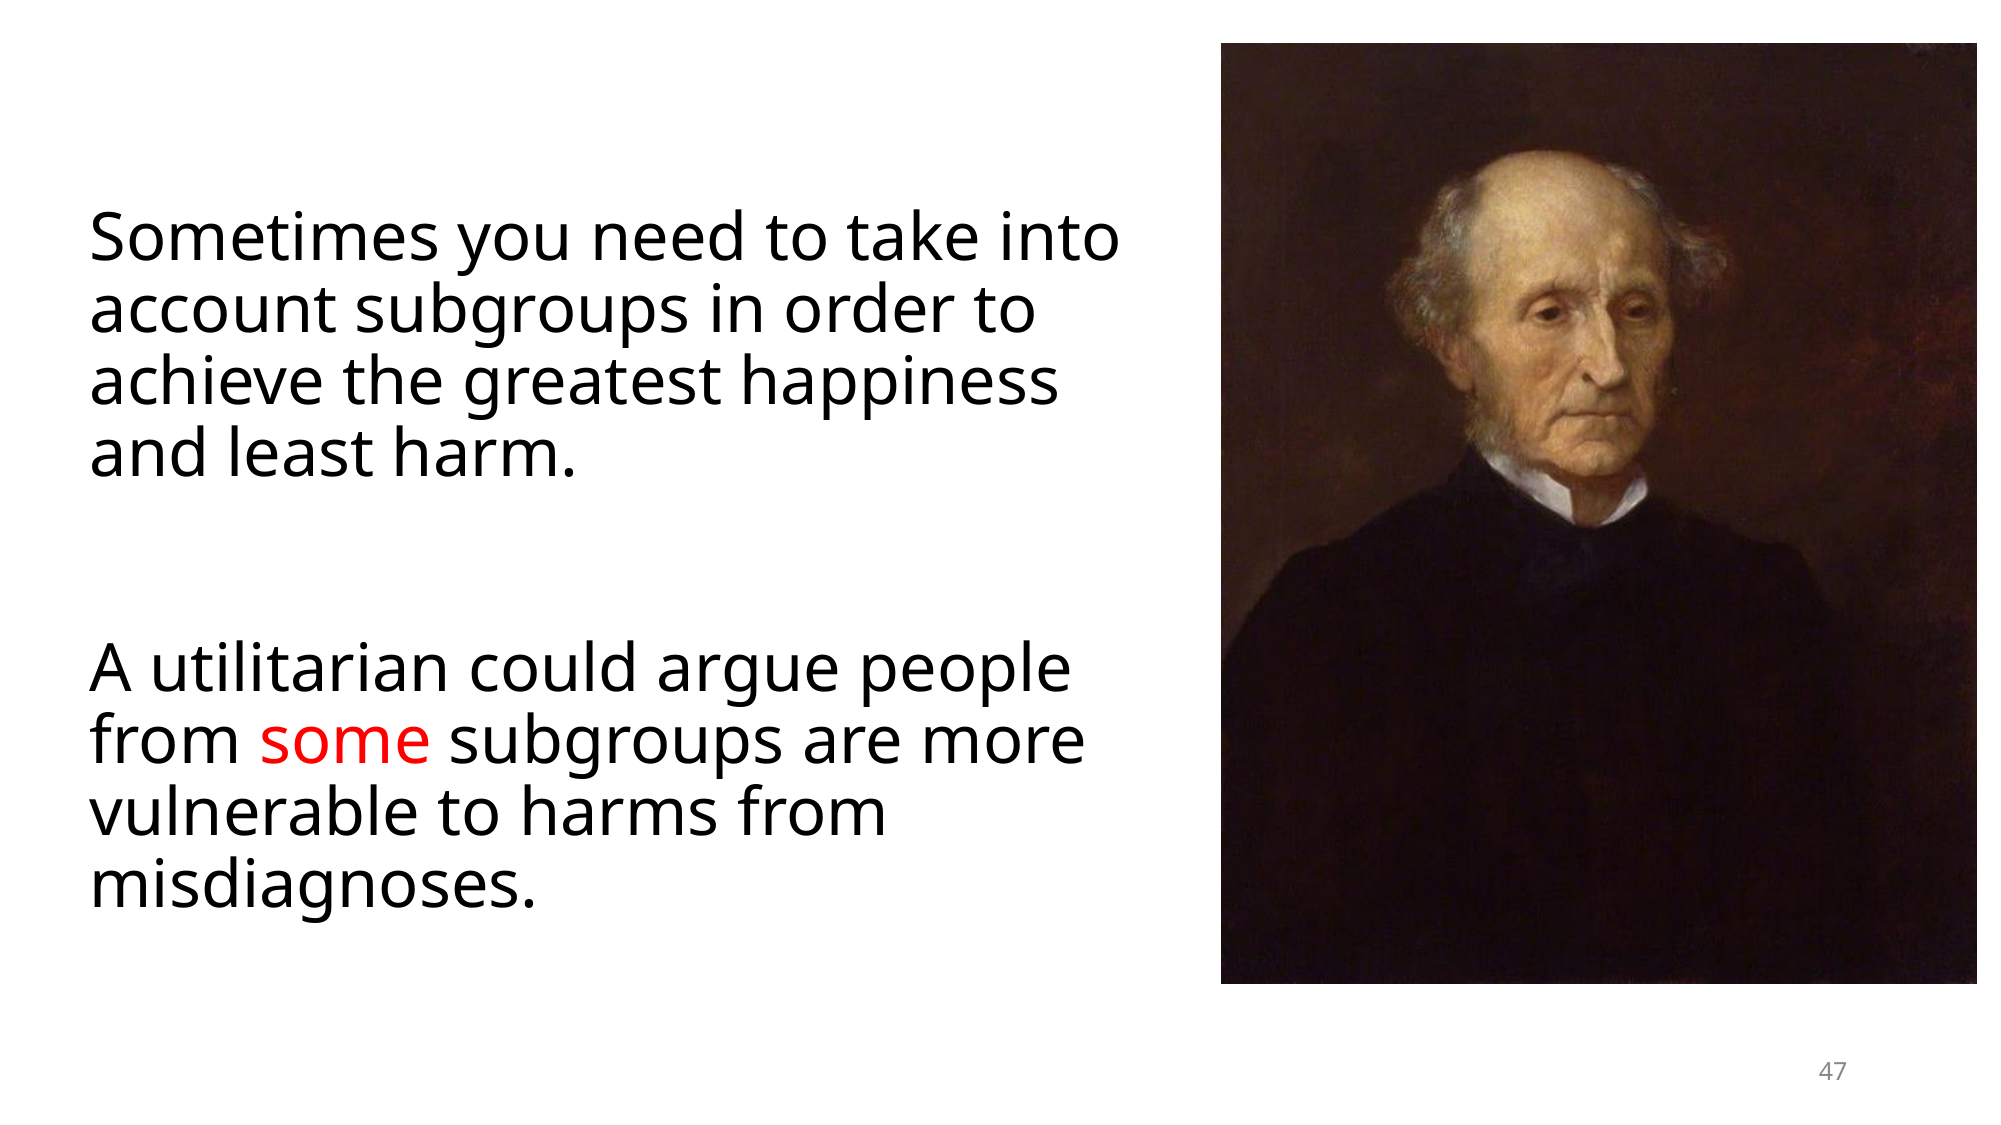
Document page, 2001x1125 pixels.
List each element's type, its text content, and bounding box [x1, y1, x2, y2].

picture [1220, 43, 1977, 985]
text_box Sometimes you need to take into account subgroups in order to achieve the greatest happiness and least harm. A utilitarian could argue people from some subgroups are more vulnerable to harms from misdiagnoses. [74, 115, 1159, 1056]
slide_number 47 [1412, 1042, 1863, 1103]
